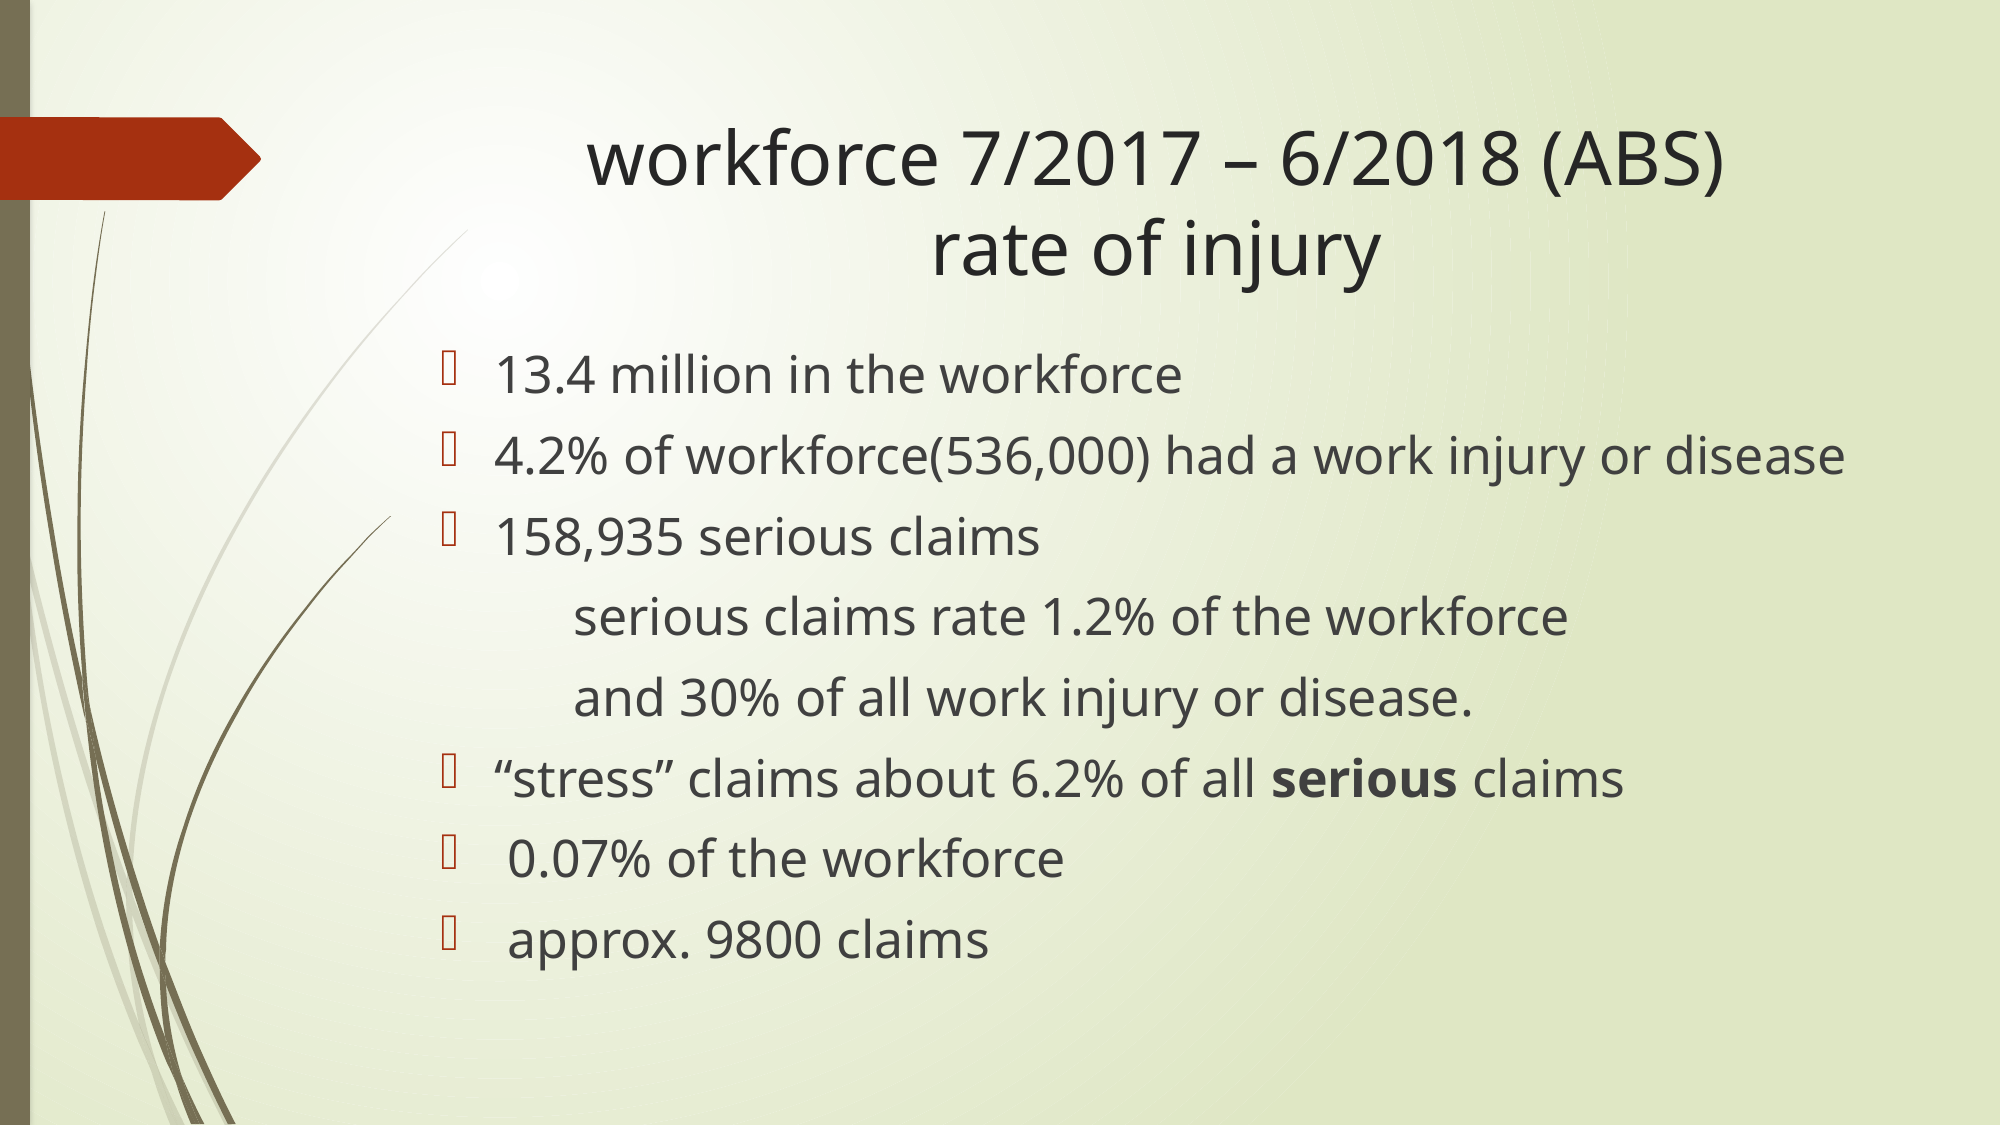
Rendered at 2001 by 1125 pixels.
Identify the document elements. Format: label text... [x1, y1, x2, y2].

list 13.4 million in the workforce 4.2% of workforce(536,000) had a work injury or disease 158,935 serious claims serious claims rate 1.2% of the workforce and 30% of all work injury or disease. “stress” claims about 6.2% of all serious claims 0.07% of the workforce approx. 9800 claims [425, 334, 1888, 1023]
title workforce 7/2017 – 6/2018 (ABS) rate of injury [425, 102, 1888, 313]
